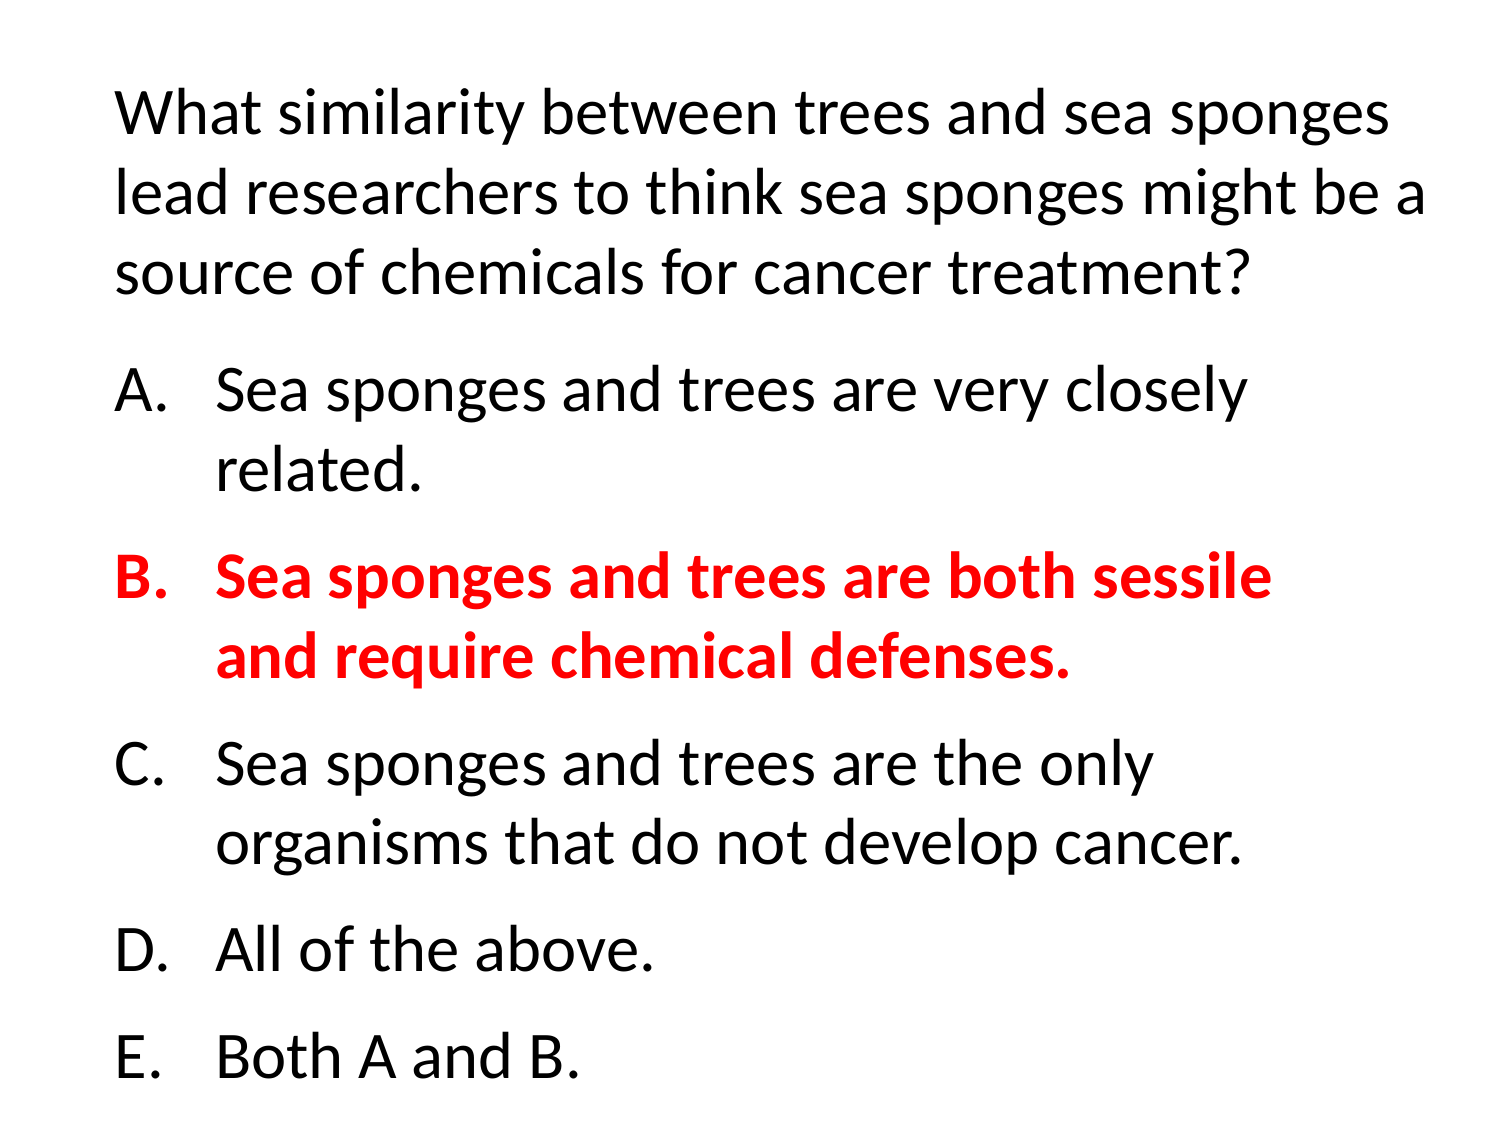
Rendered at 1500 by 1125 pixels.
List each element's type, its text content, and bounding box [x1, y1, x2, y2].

title What similarity between trees and sea sponges lead researchers to think sea sponges might be a source of chemicals for cancer treatment? [99, 0, 1488, 376]
list Sea sponges and trees are very closely related. Sea sponges and trees are both sessile and require chemical defenses. Sea sponges and trees are the only organisms that do not develop cancer. All of the above. Both A and B. [99, 337, 1376, 1063]
